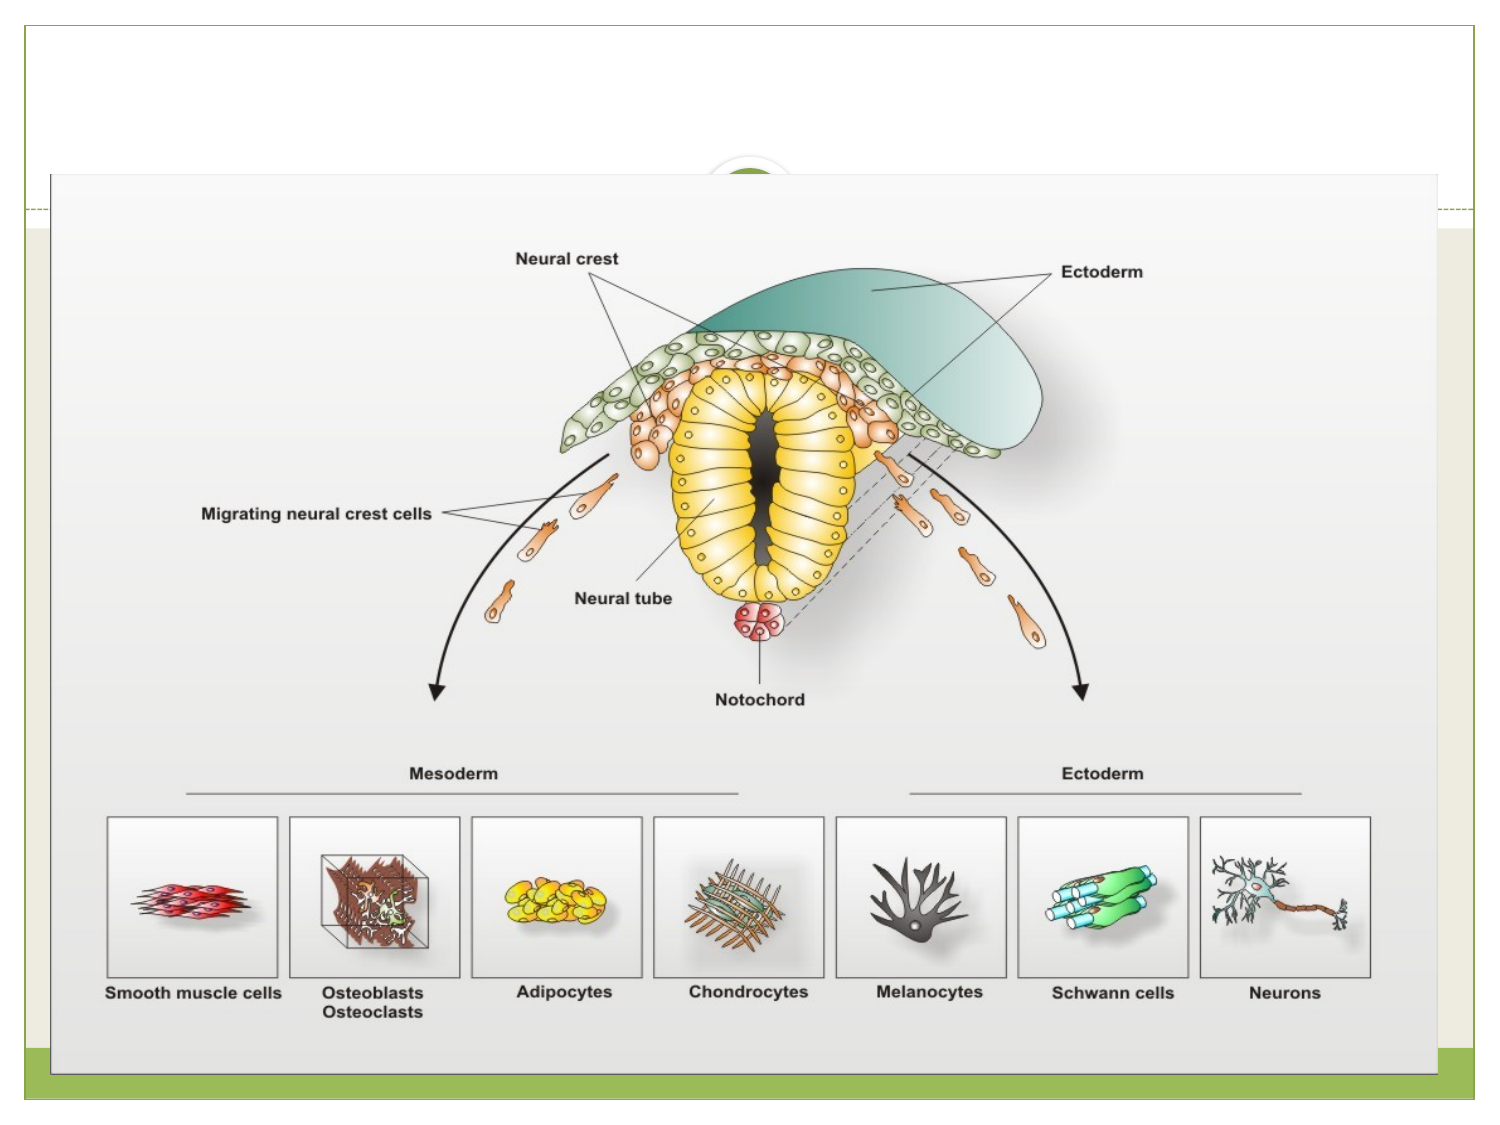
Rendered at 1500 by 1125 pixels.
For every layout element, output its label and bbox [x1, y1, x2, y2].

list [49, 174, 1438, 1076]
